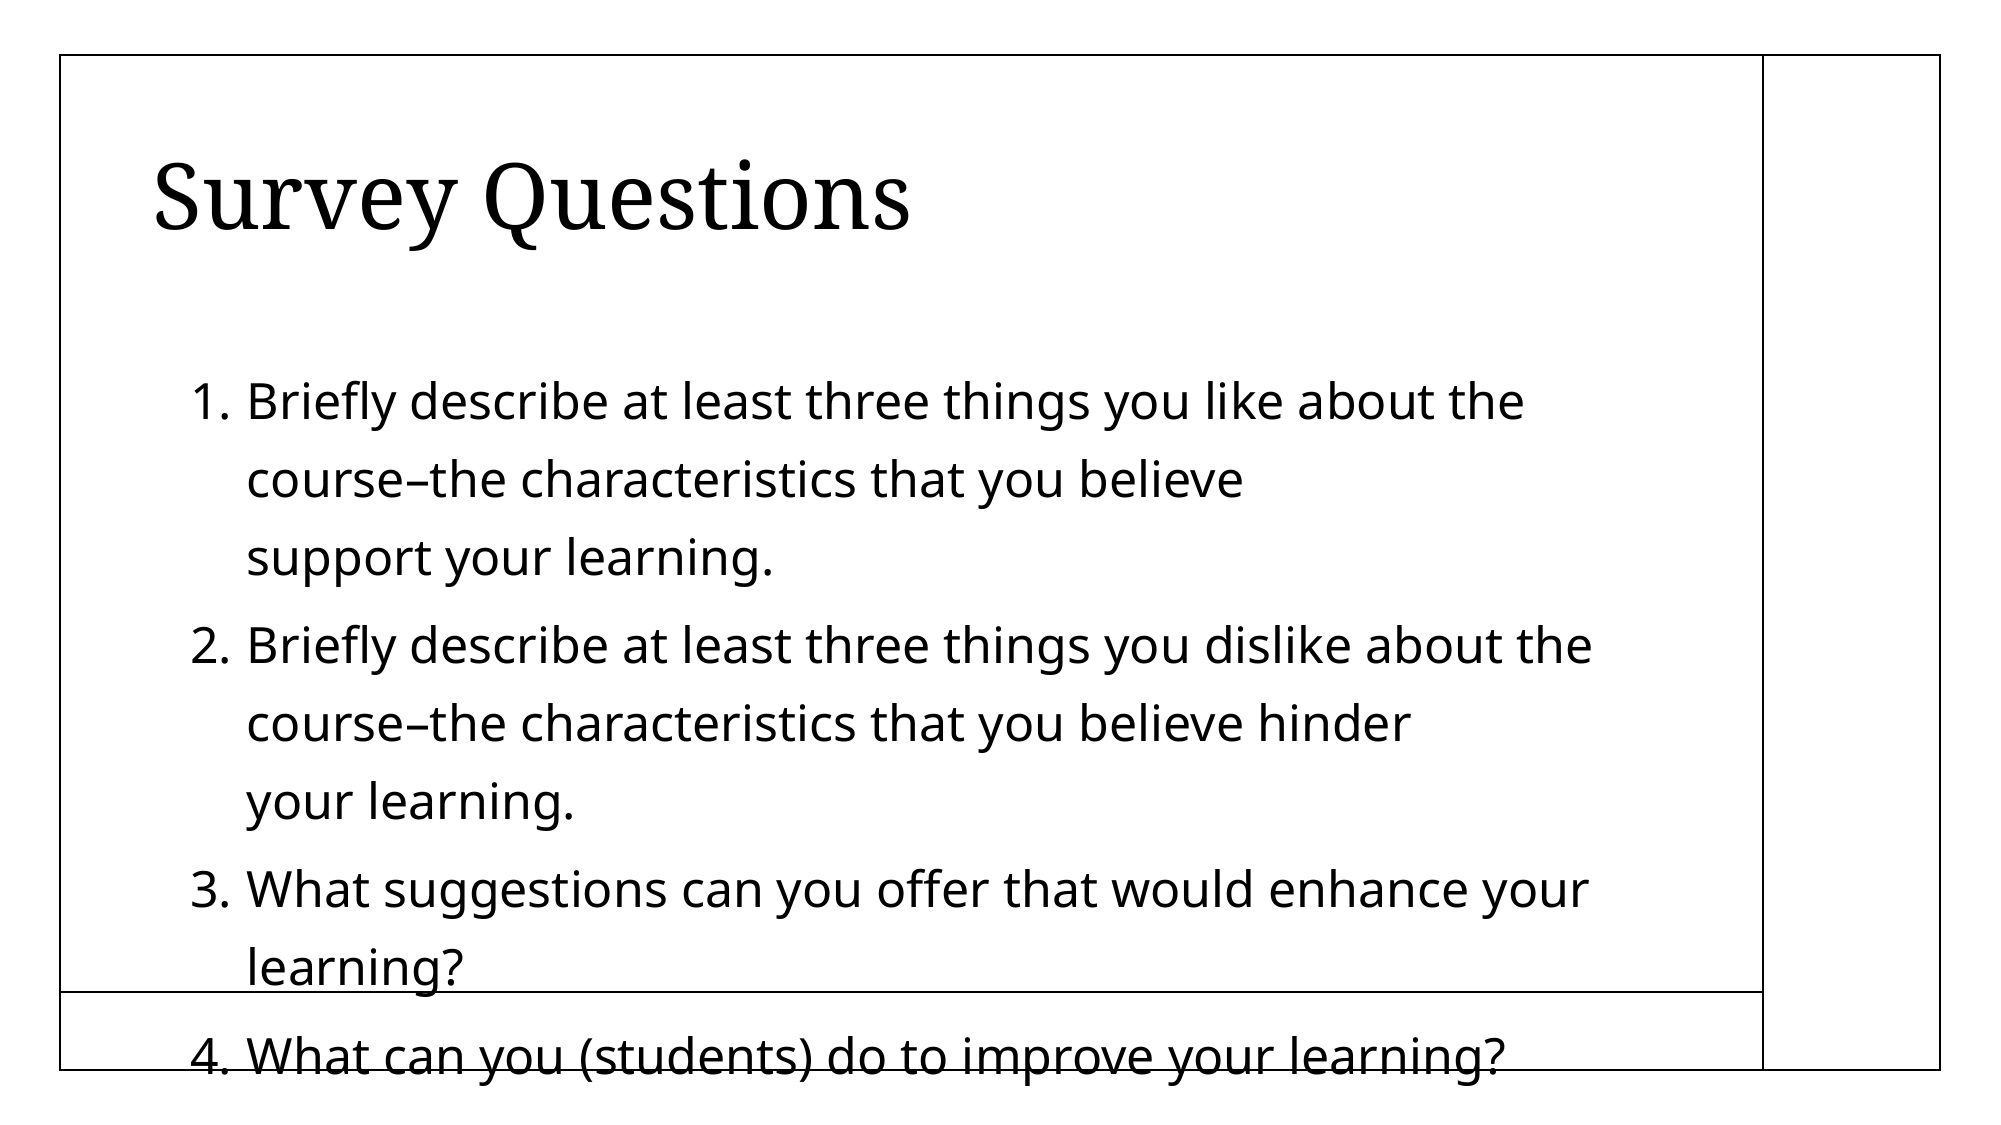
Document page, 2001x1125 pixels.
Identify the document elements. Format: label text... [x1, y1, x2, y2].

list Briefly describe at least three things you like about the course–the characteristics that you believe support your learning. Briefly describe at least three things you dislike about the course–the characteristics that you believe hinder your learning. What suggestions can you offer that would enhance your learning? What can you (students) do to improve your learning? [138, 343, 1695, 959]
title Survey Questions [138, 90, 1695, 309]
text_box [60, 987, 1756, 1104]
